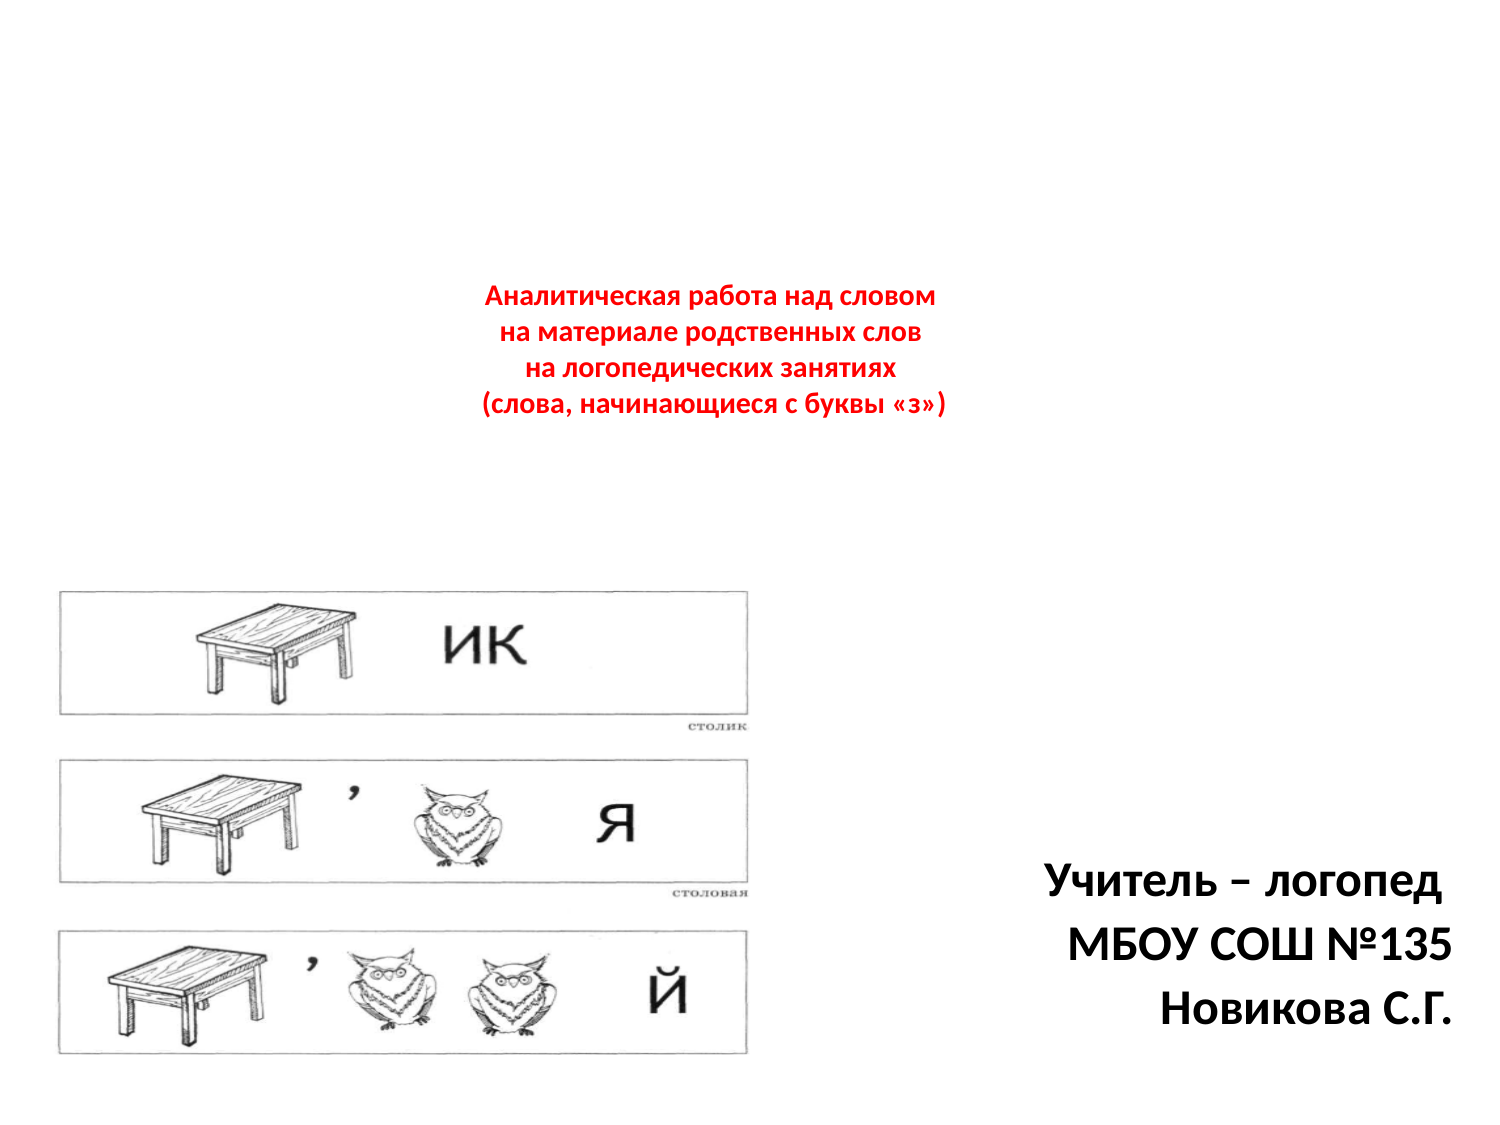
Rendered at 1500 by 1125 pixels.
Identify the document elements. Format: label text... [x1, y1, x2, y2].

title Аналитическая работа над словом на материале родственных слов на логопедических занятиях (слова, начинающиеся с буквы «з») [53, 267, 1376, 468]
picture [52, 585, 751, 1055]
subtitle Учитель – логопед МБОУ СОШ №135 Новикова С.Г. [643, 846, 1470, 1083]
